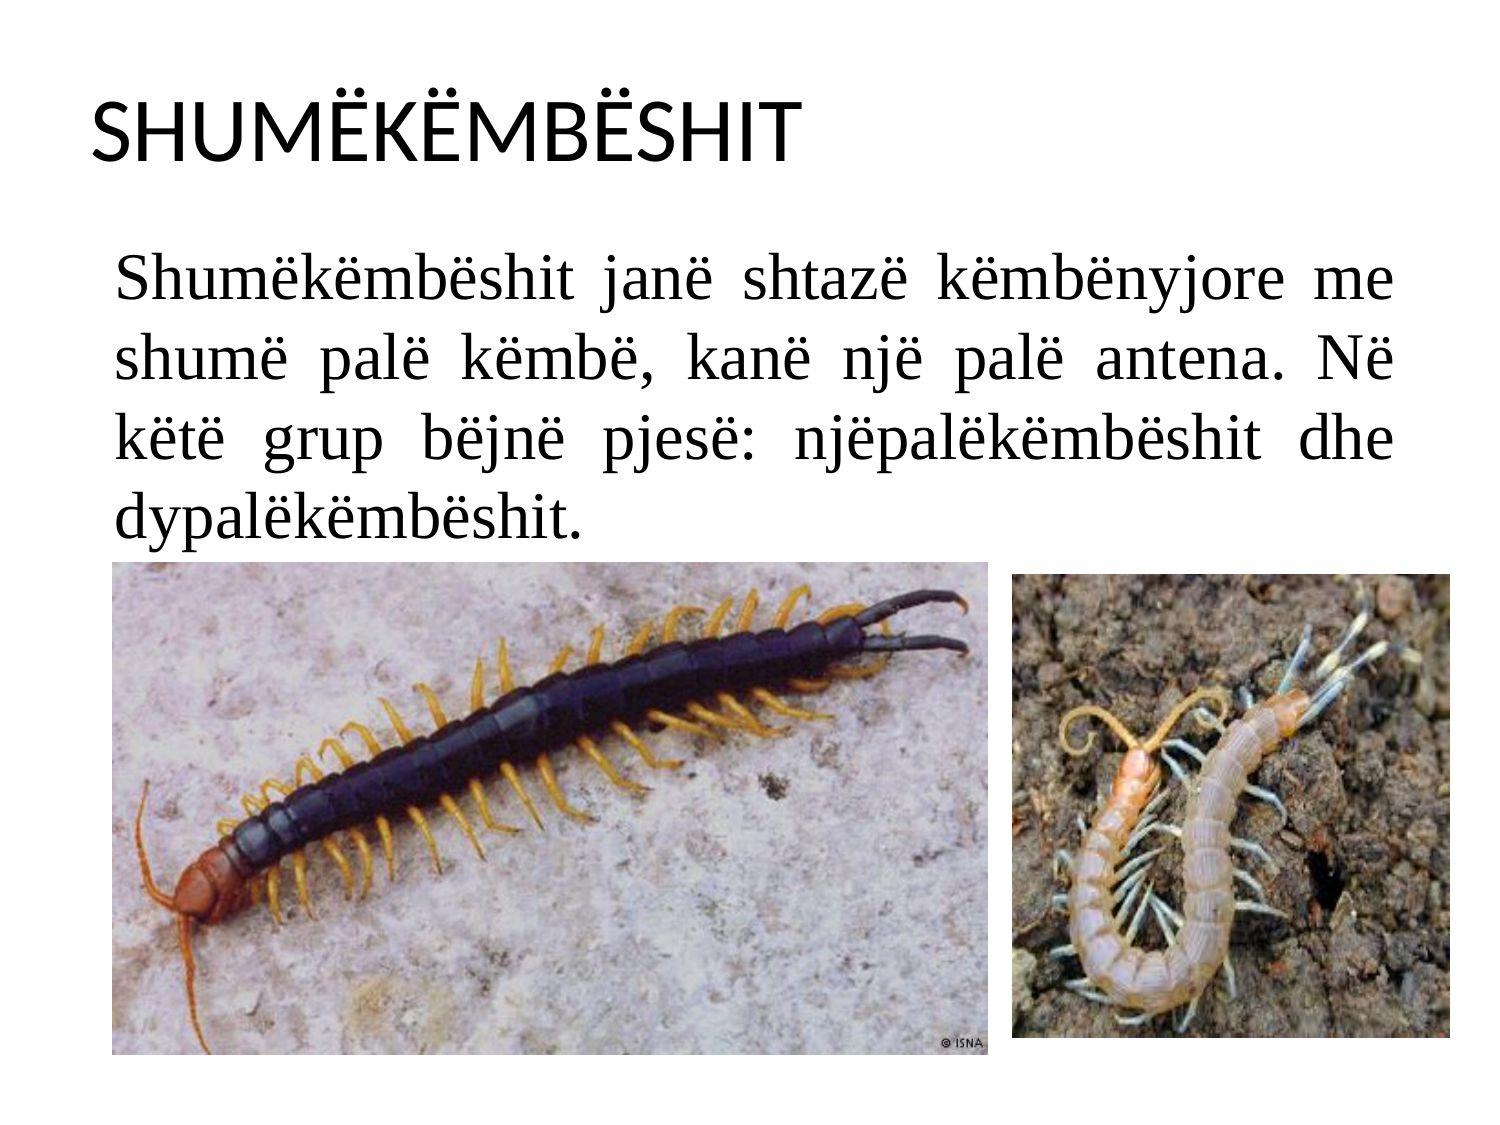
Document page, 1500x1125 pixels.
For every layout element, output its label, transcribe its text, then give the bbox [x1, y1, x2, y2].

picture [112, 562, 988, 1056]
picture [1012, 574, 1451, 1038]
title SHUMËKËMBËSHIT [75, 62, 1350, 188]
subtitle Shumëkëmbëshit janë shtazë këmbënyjore me shumë palë këmbë, kanë një palë antena. Në këtë grup bëjnë pjesë: njëpalëkëmbëshit dhe dypalëkëmbëshit. [99, 224, 1413, 1038]
